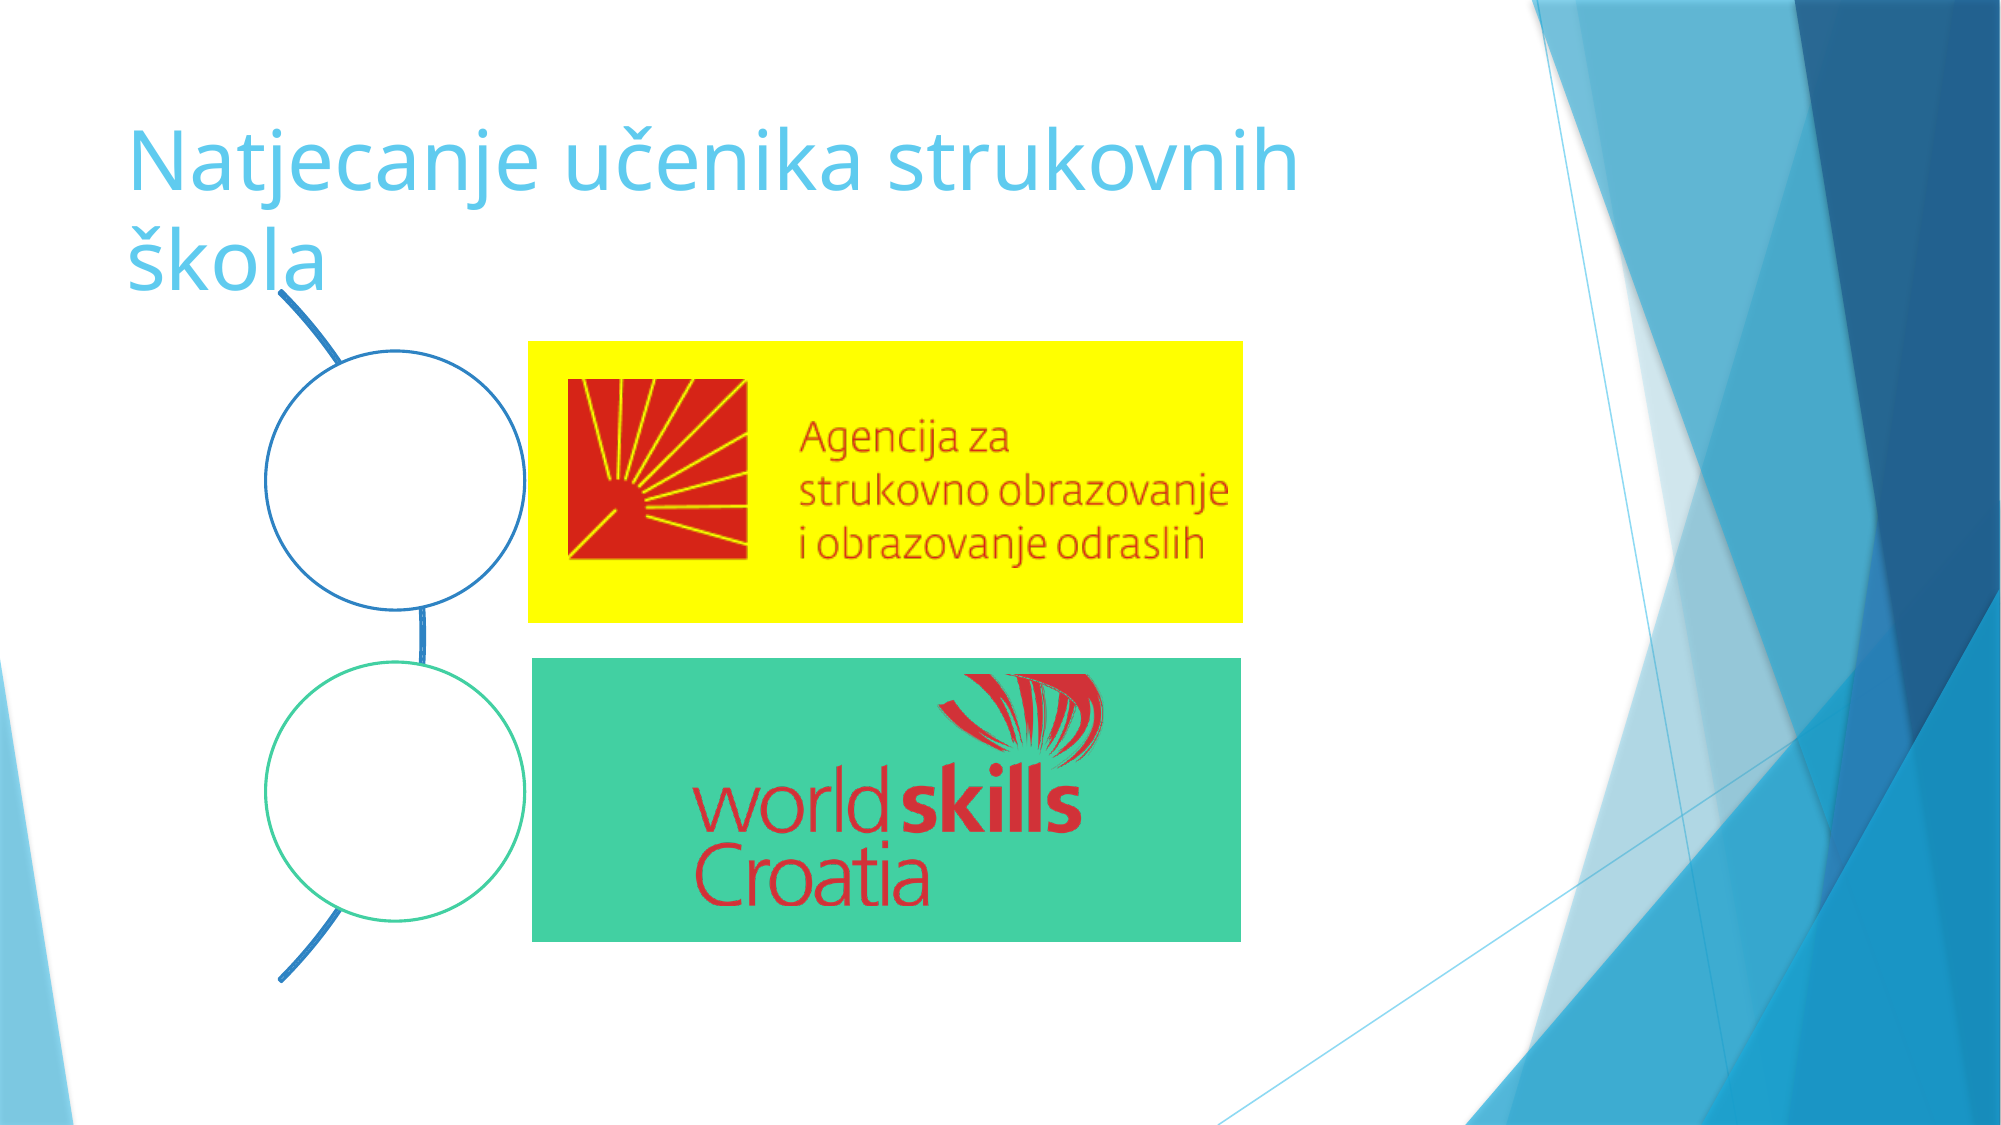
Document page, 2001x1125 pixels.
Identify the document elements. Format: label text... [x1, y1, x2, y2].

picture [567, 379, 1229, 568]
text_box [188, 272, 1336, 1000]
picture [692, 674, 1104, 907]
title Natjecanje učenika strukovnih škola [111, 99, 1522, 317]
